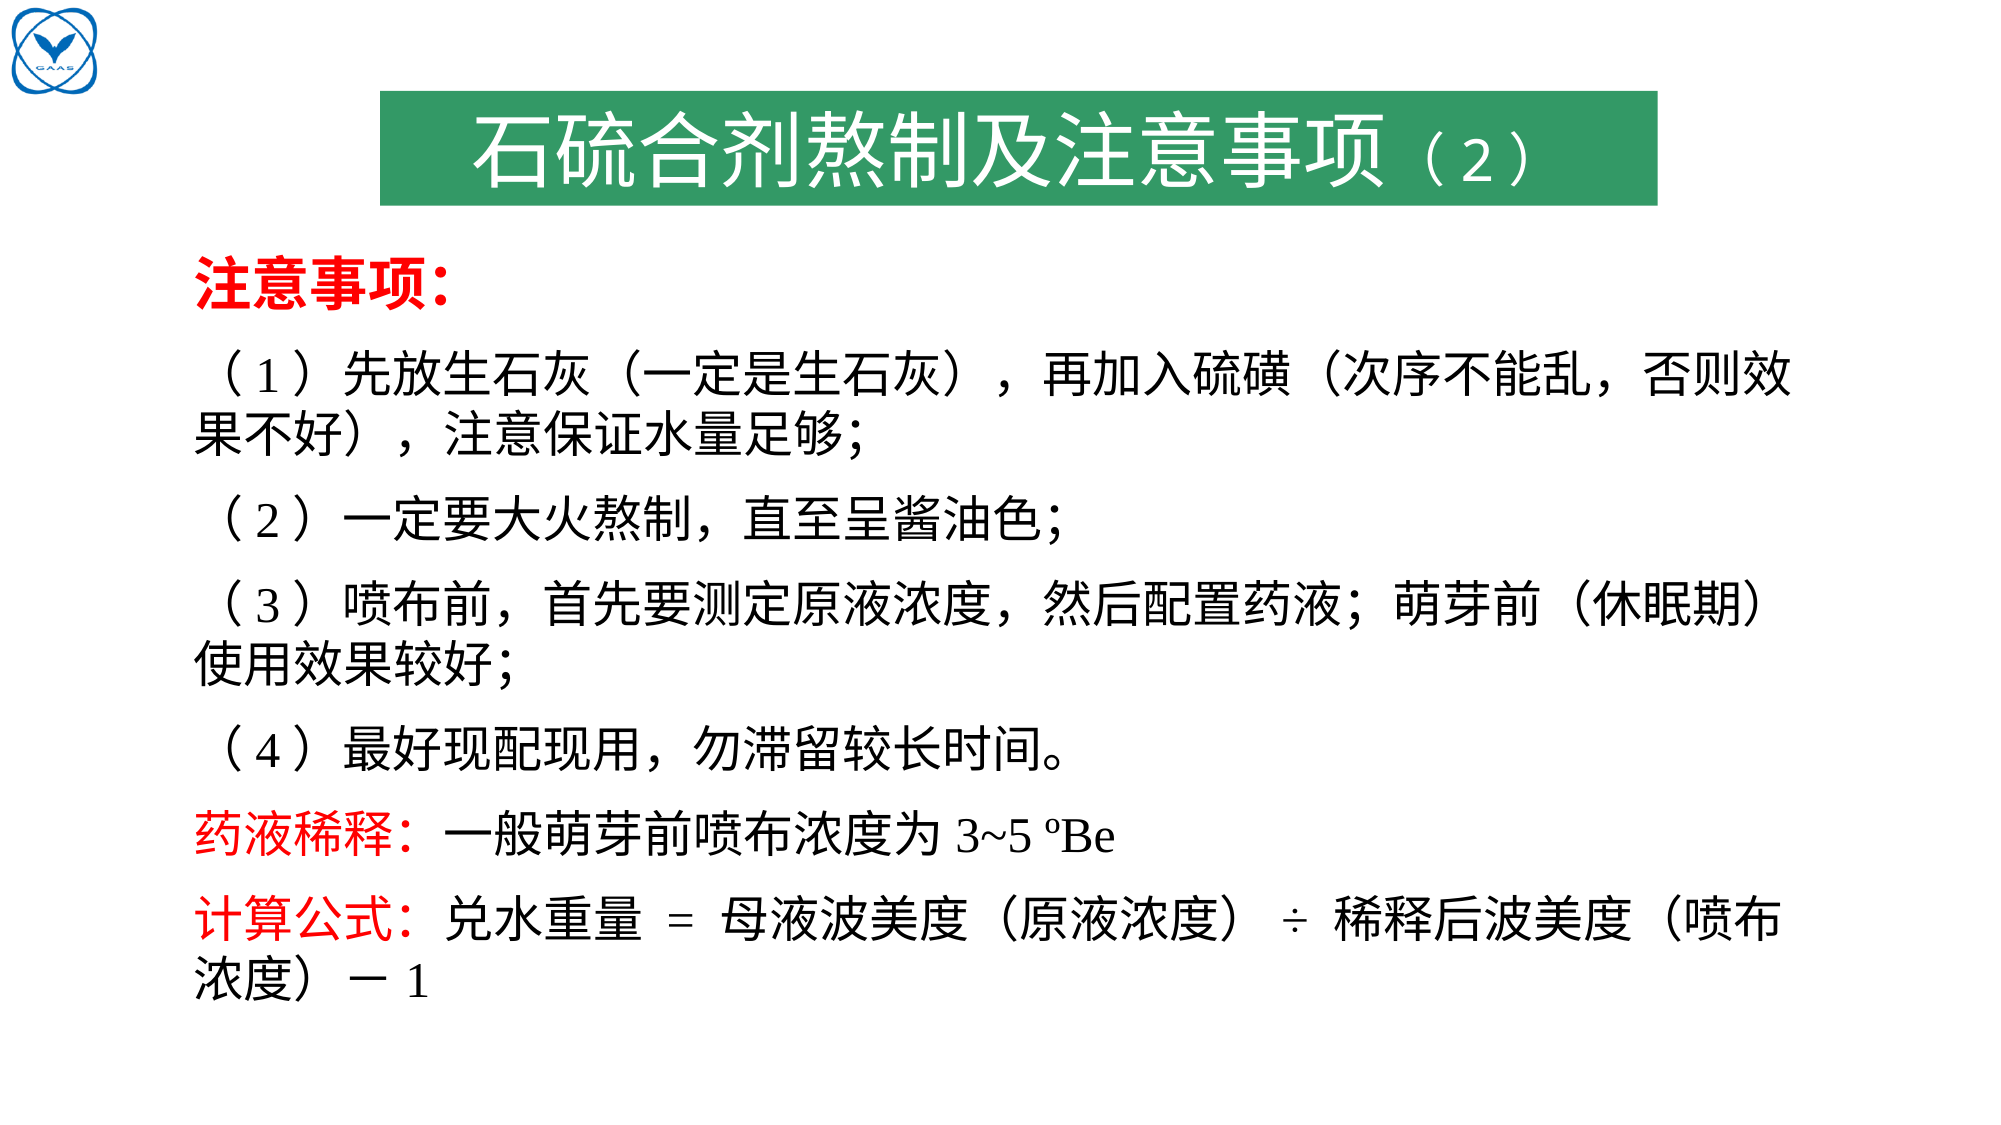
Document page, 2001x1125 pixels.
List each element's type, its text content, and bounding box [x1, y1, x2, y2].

text_box 石硫合剂熬制及注意事项（2） [380, 90, 1658, 206]
text_box 注意事项： （1）先放生石灰（一定是生石灰），再加入硫磺（次序不能乱，否则效果不好），注意保证水量足够； （2）一定要大火熬制，直至呈酱油色； （3）喷布前，首先要测定原液浓度，然后配置药液；萌芽前（休眠期）使用效果较好； （4）最好现配现用，勿滞留较长时间。 药液稀释：一般萌芽前喷布浓度为3~5 ºBe 计算公式：兑水重量 = 母液波美度（原液浓度）÷ 稀释后波美度（喷布浓度）－1 [178, 239, 1837, 1050]
picture [0, 0, 108, 100]
